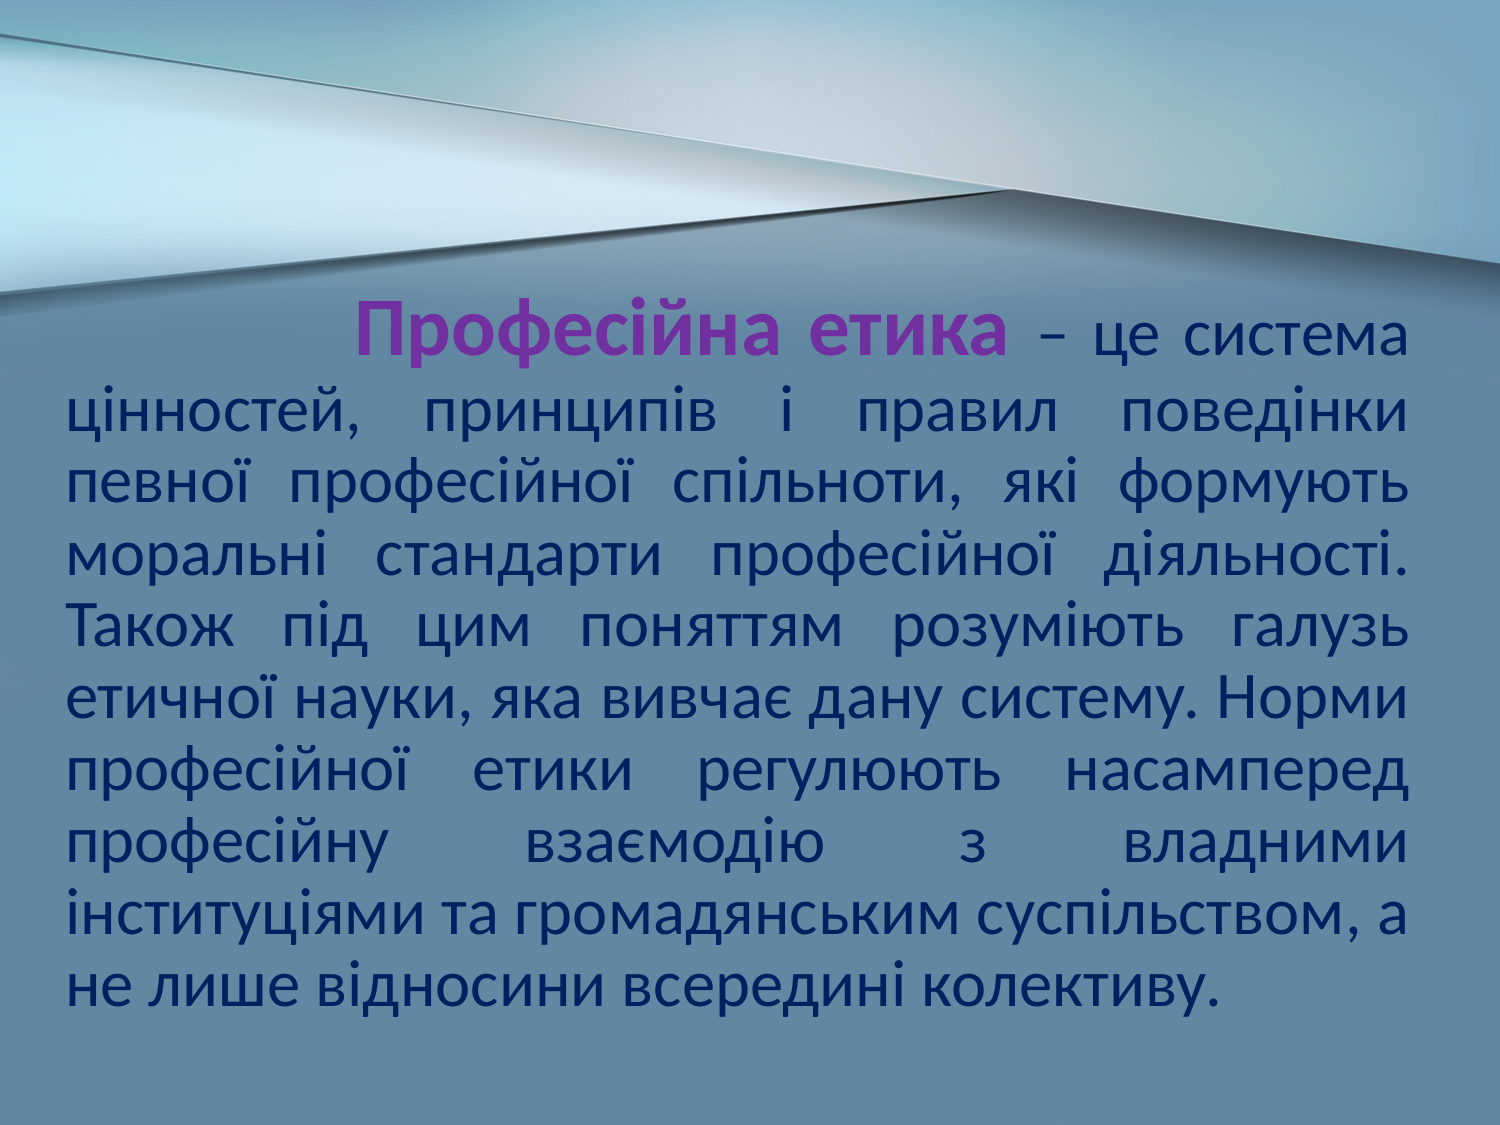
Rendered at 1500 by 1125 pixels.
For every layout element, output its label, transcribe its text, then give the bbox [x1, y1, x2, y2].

picture [0, 0, 1500, 1125]
list Професійна етика – це система цінностей, принципів і правил поведінки певної професійної спільноти, які формують моральні стандарти професійної діяльності. Також під цим поняттям розуміють галузь етичної науки, яка вивчає дану систему. Норми професійної етики регулюють насамперед професійну взаємодію з владними інституціями та громадянським суспільством, а не лише відносини всередині колективу. [50, 276, 1427, 1125]
